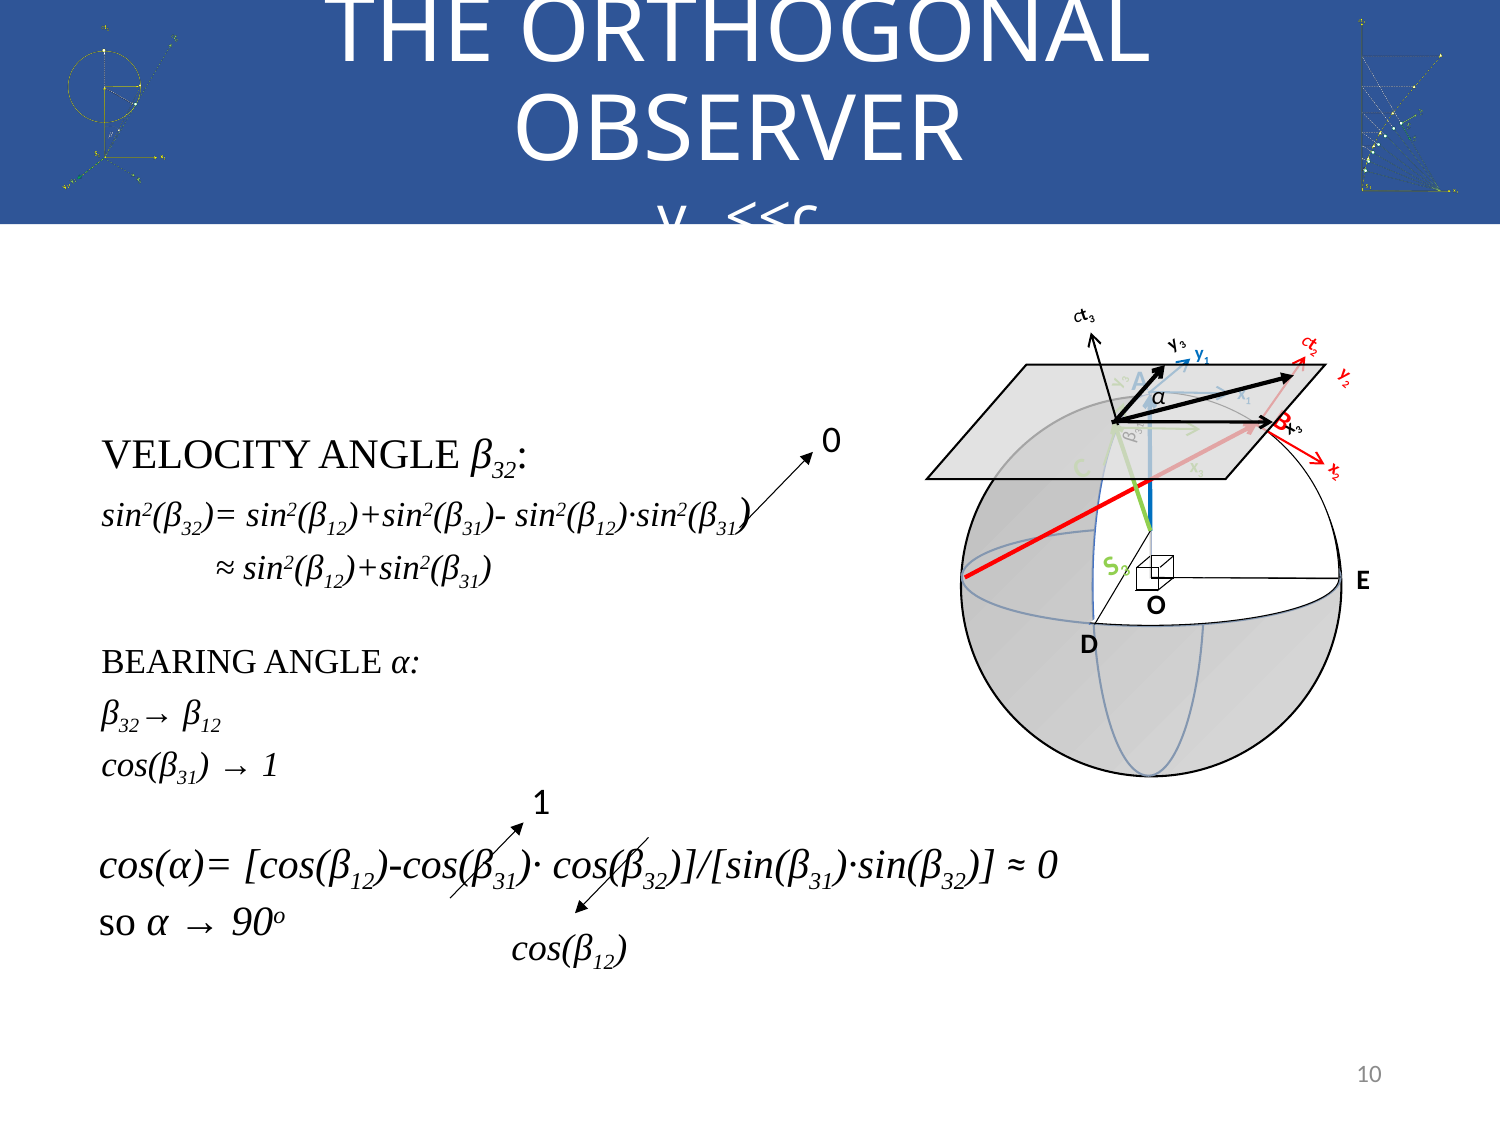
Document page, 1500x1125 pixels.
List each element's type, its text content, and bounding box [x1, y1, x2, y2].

picture [1354, 14, 1461, 197]
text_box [1221, 325, 1386, 777]
picture [55, 20, 184, 197]
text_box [18, 352, 1221, 1125]
slide_number 10 [1221, 1042, 1397, 1103]
text_box [0, 0, 1500, 225]
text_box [926, 291, 1333, 480]
title THE ORTHOGONAL OBSERVER v31<<c [91, 8, 1386, 227]
